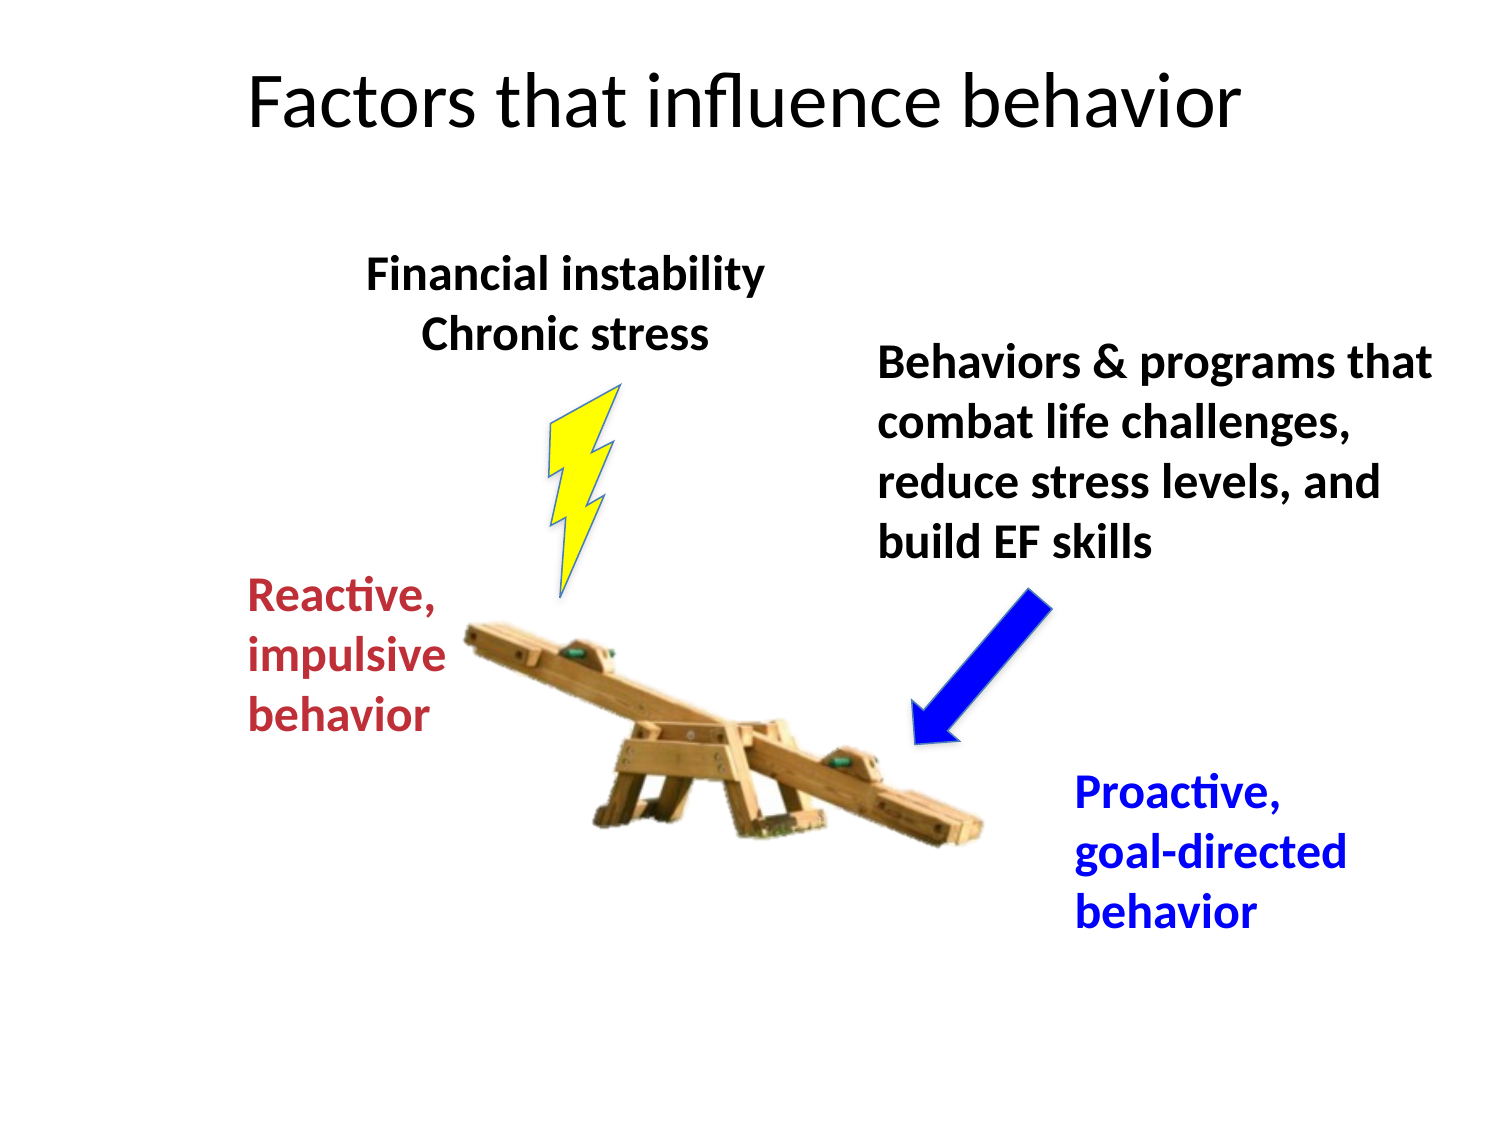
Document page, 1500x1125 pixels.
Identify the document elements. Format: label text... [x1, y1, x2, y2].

text_box Proactive, goal-directed behavior [1066, 750, 1491, 946]
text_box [281, 232, 851, 581]
title Factors that influence behavior [50, 8, 1460, 184]
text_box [862, 321, 1486, 768]
text_box Reactive, impulsive behavior [232, 553, 463, 749]
picture [398, 597, 1061, 1074]
